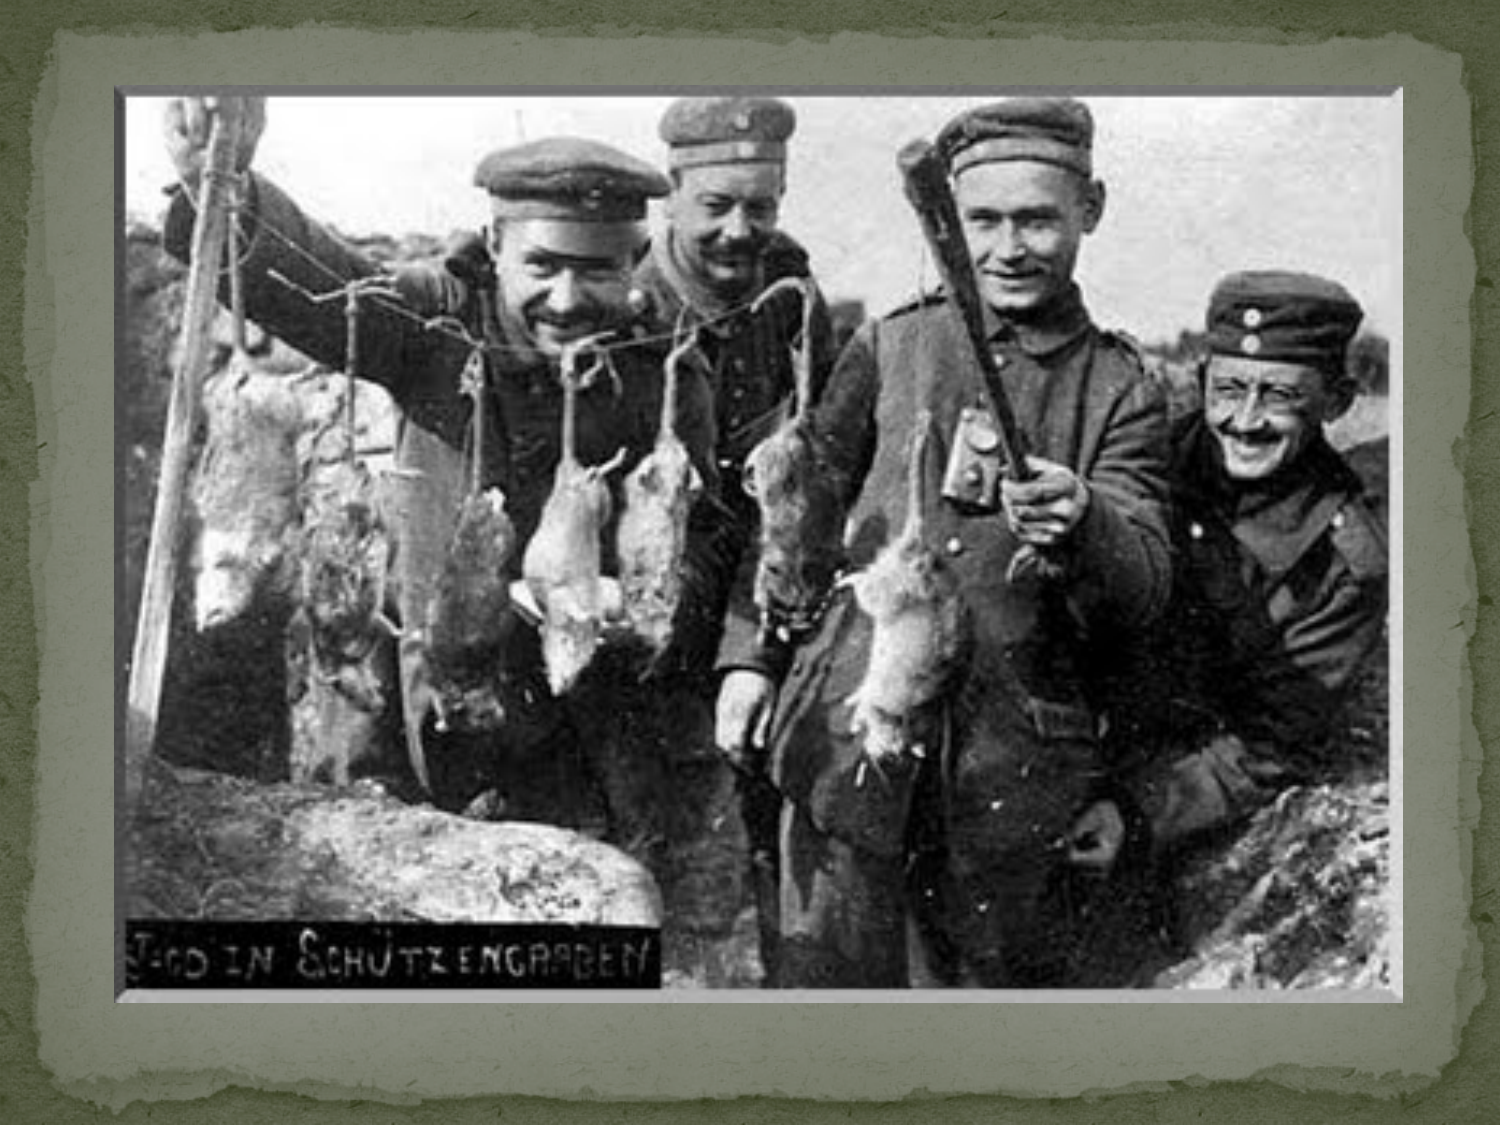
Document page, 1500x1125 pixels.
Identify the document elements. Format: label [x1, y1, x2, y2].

picture [114, 85, 1403, 1003]
